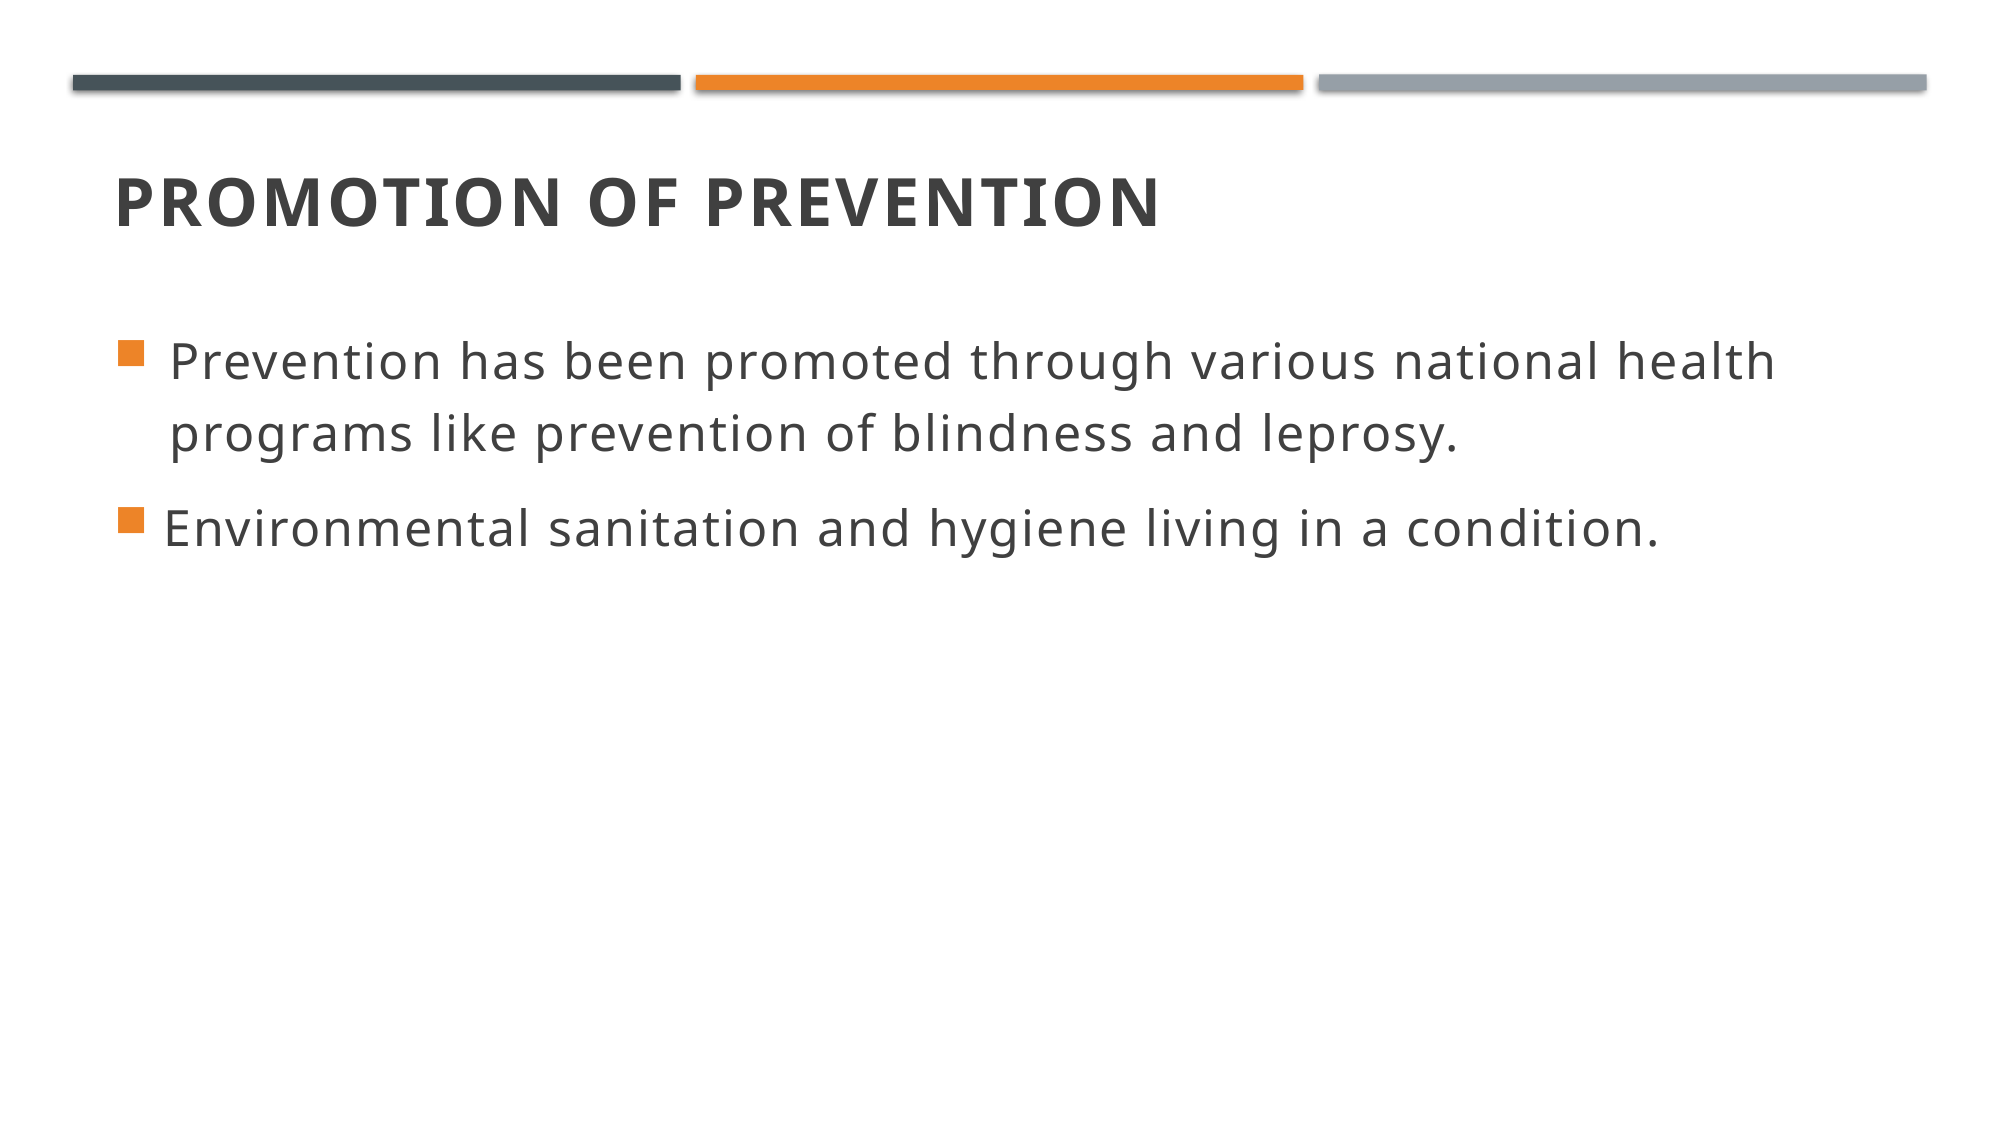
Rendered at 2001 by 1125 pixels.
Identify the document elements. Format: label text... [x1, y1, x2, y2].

title PROMOTION OF PREVENTION [95, 115, 1905, 256]
list Prevention has been promoted through various national health programs like prevention of blindness and leprosy. Environmental sanitation and hygiene living in a condition. [95, 266, 1905, 604]
